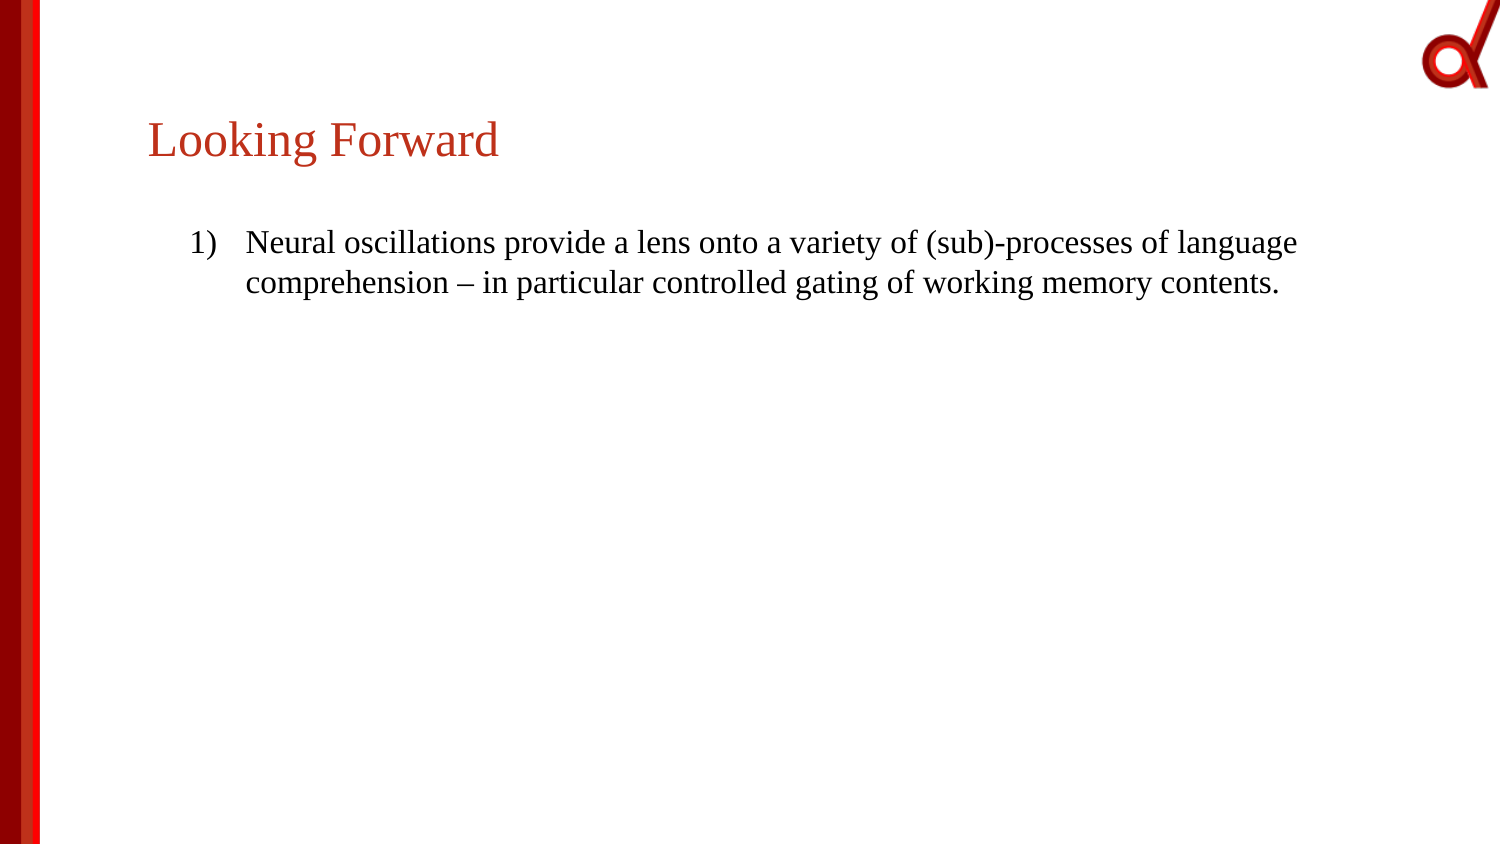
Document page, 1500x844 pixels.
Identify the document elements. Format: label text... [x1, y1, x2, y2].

list Looking Forward [147, 106, 1388, 167]
text_box Neural oscillations provide a lens onto a variety of (sub)-processes of language comprehension – in particular controlled gating of working memory contents. [174, 213, 1326, 393]
list [174, 209, 1425, 347]
